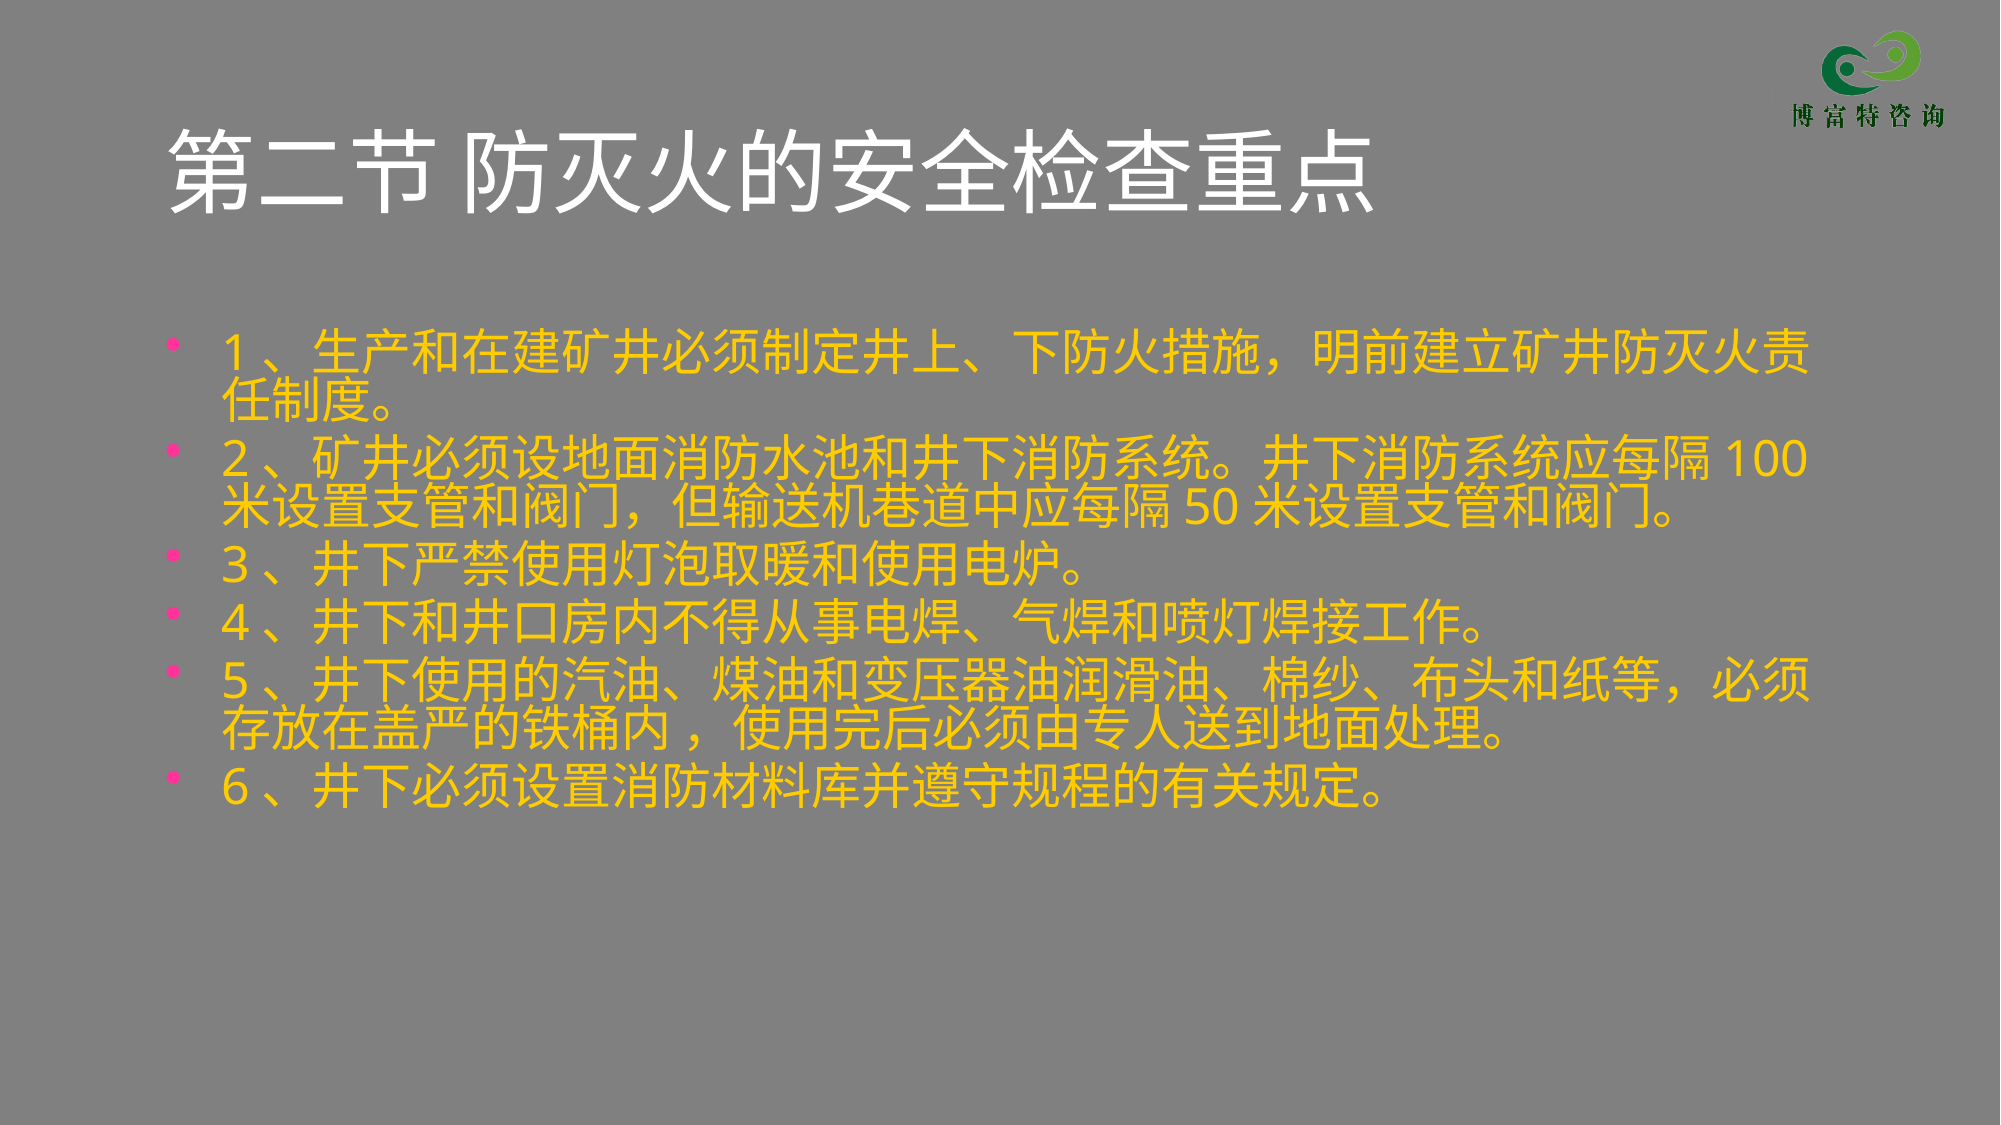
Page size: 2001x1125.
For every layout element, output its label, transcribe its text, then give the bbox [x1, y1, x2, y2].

title 第二节 防灭火的安全检查重点 [149, 49, 1851, 290]
list 1、生产和在建矿井必须制定井上、下防火措施，明前建立矿井防灭火责任制度。 2、矿井必须设地面消防水池和井下消防系统。井下消防系统应每隔100米设置支管和阀门，但输送机巷道中应每隔50米设置支管和阀门。 3、井下严禁使用灯泡取暖和使用电炉。 4、井下和井口房内不得从事电焊、气焊和喷灯焊接工作。 5、井下使用的汽油、煤油和变压器油润滑油、棉纱、布头和纸等，必须存放在盖严的铁桶内 ，使用完后必须由专人送到地面处理。 6、井下必须设置消防材料库并遵守规程的有关规定。 [149, 324, 1851, 1001]
picture [1772, 30, 1969, 131]
